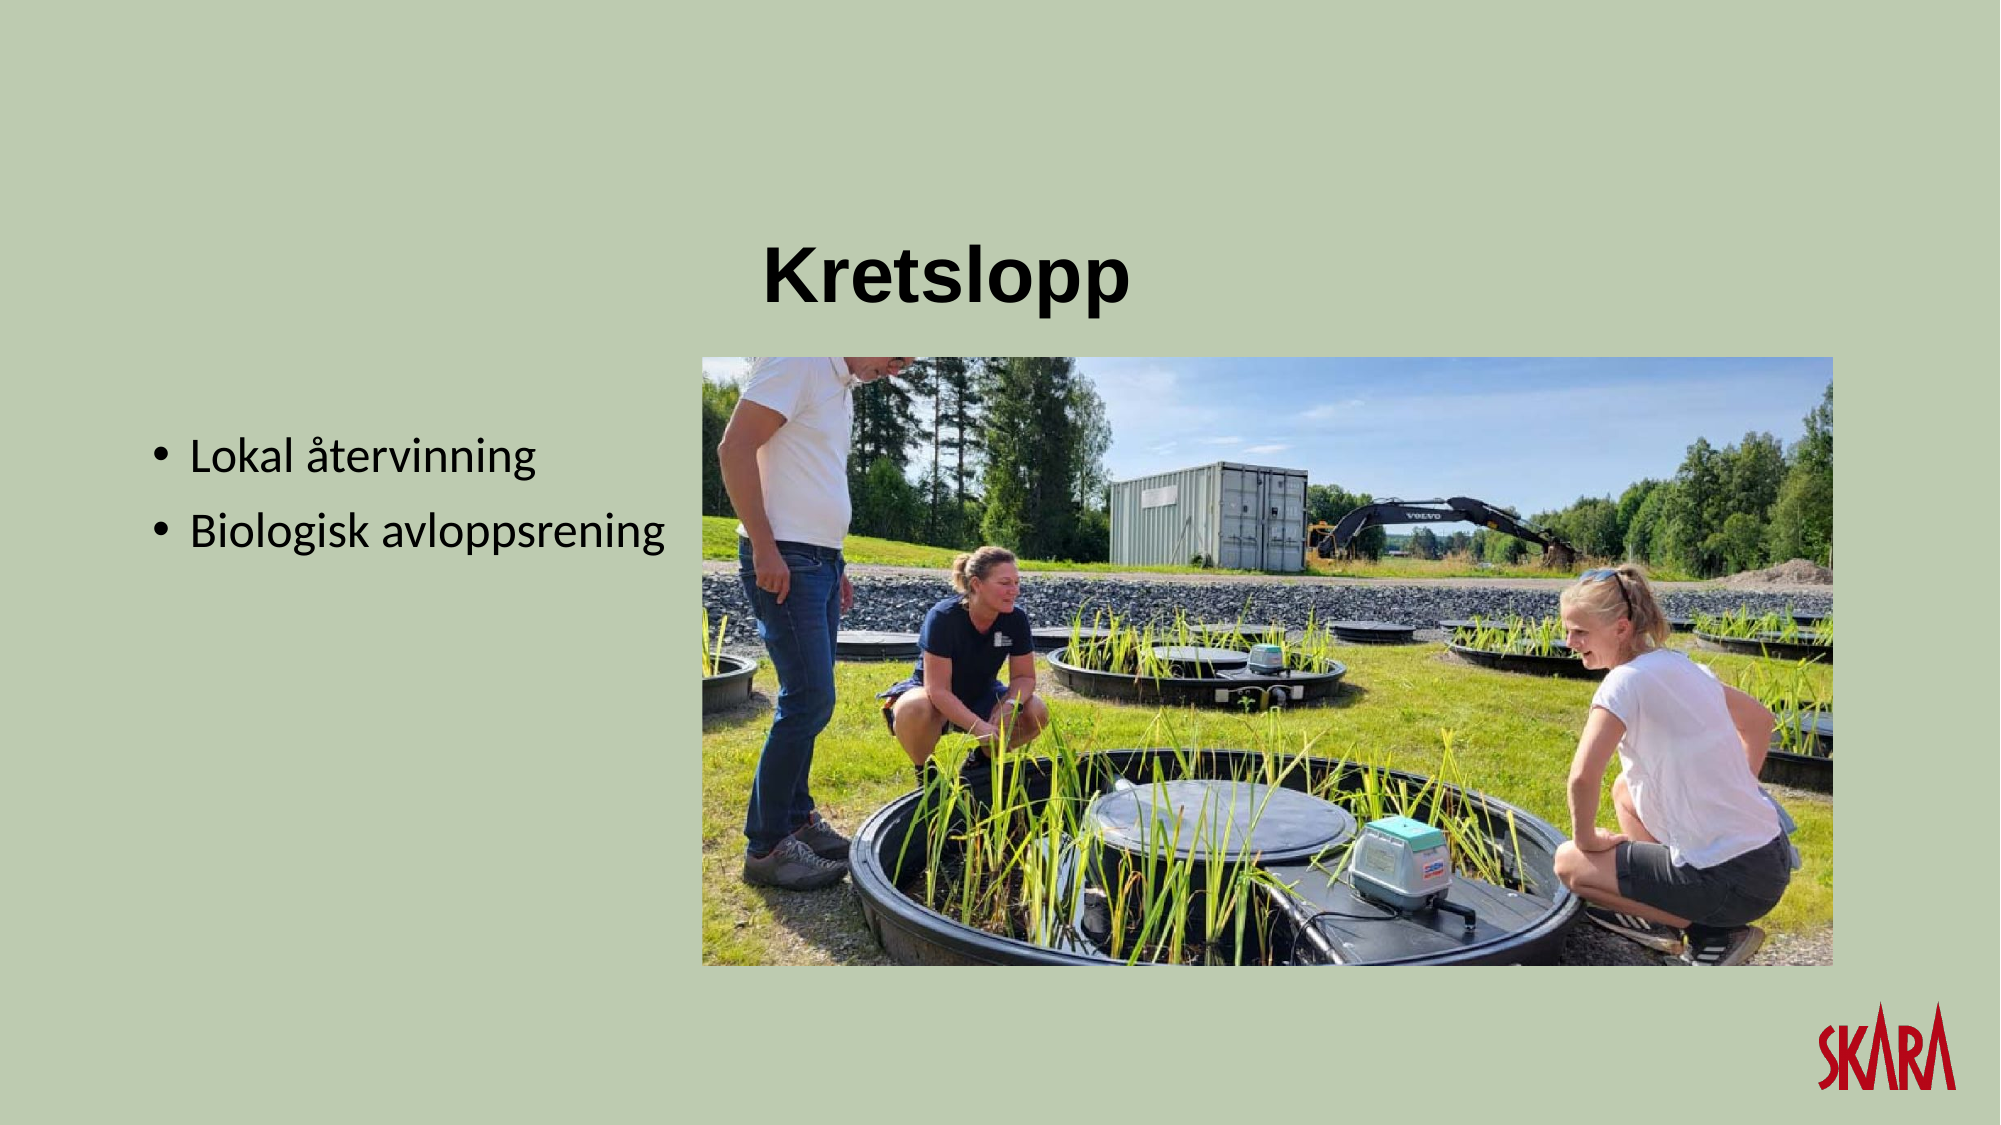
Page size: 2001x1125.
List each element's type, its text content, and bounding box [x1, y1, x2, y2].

picture [1818, 1001, 1956, 1090]
list Lokal återvinning Biologisk avloppsrening [137, 421, 702, 926]
picture [702, 348, 1836, 966]
title Kretslopp [137, 194, 1757, 361]
